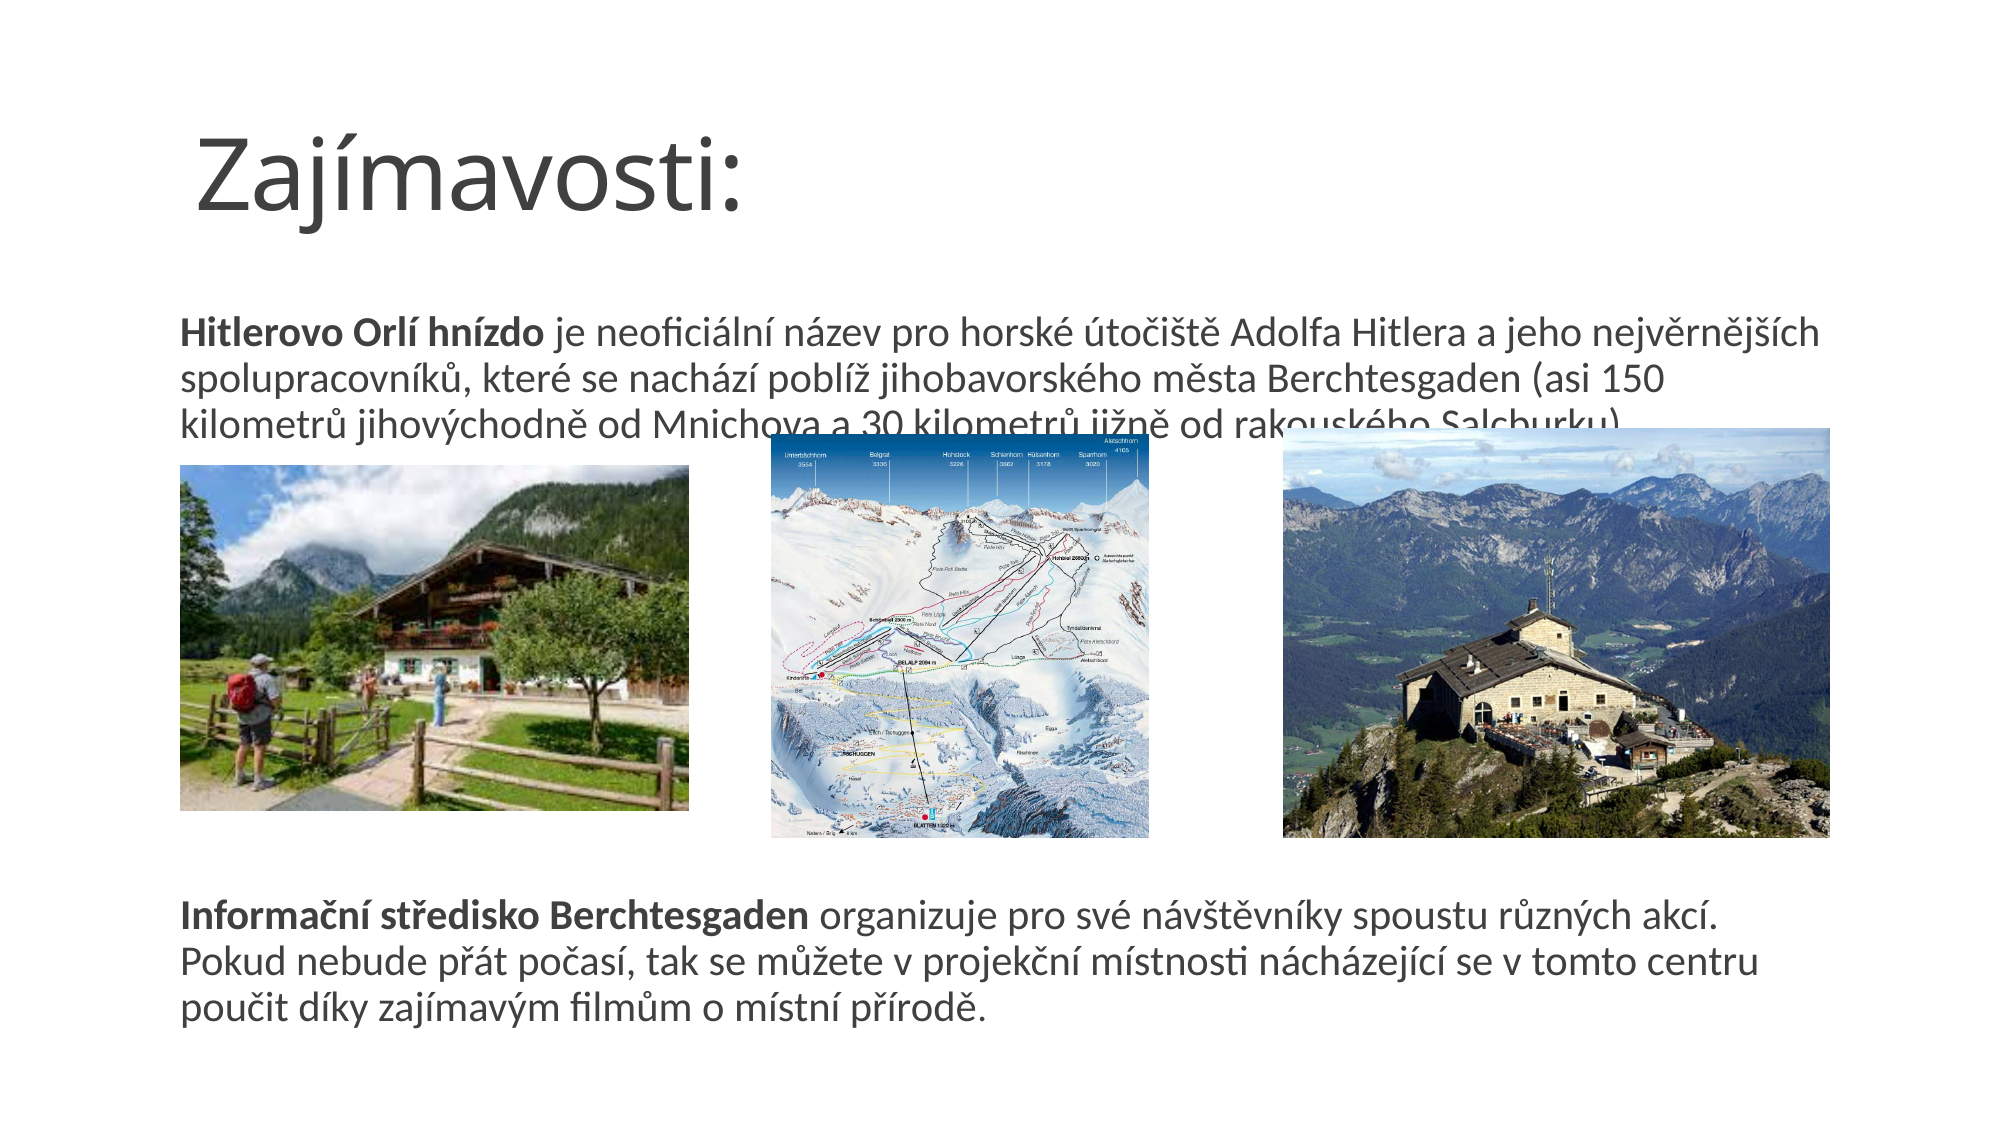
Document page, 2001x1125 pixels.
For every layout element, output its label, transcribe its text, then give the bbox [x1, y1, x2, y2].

picture [179, 465, 690, 812]
list Hitlerovo Orlí hnízdo je neoficiální název pro horské útočiště Adolfa Hitlera a jeho nejvěrnějších spolupracovníků, které se nachází poblíž jihobavorského města Berchtesgaden (asi 150 kilometrů jihovýchodně od Mnichova a 30 kilometrů jižně od rakouského Salcburku). Informační středisko Berchtesgaden organizuje pro své návštěvníky spoustu různých akcí. Pokud nebude přát počasí, tak se můžete v projekční místnosti nácházející se v tomto centru poučit díky zajímavým filmům o místní přírodě. [180, 302, 1830, 1041]
title Zajímavosti: [180, 0, 1830, 238]
picture [1283, 427, 1831, 839]
picture [771, 433, 1150, 839]
